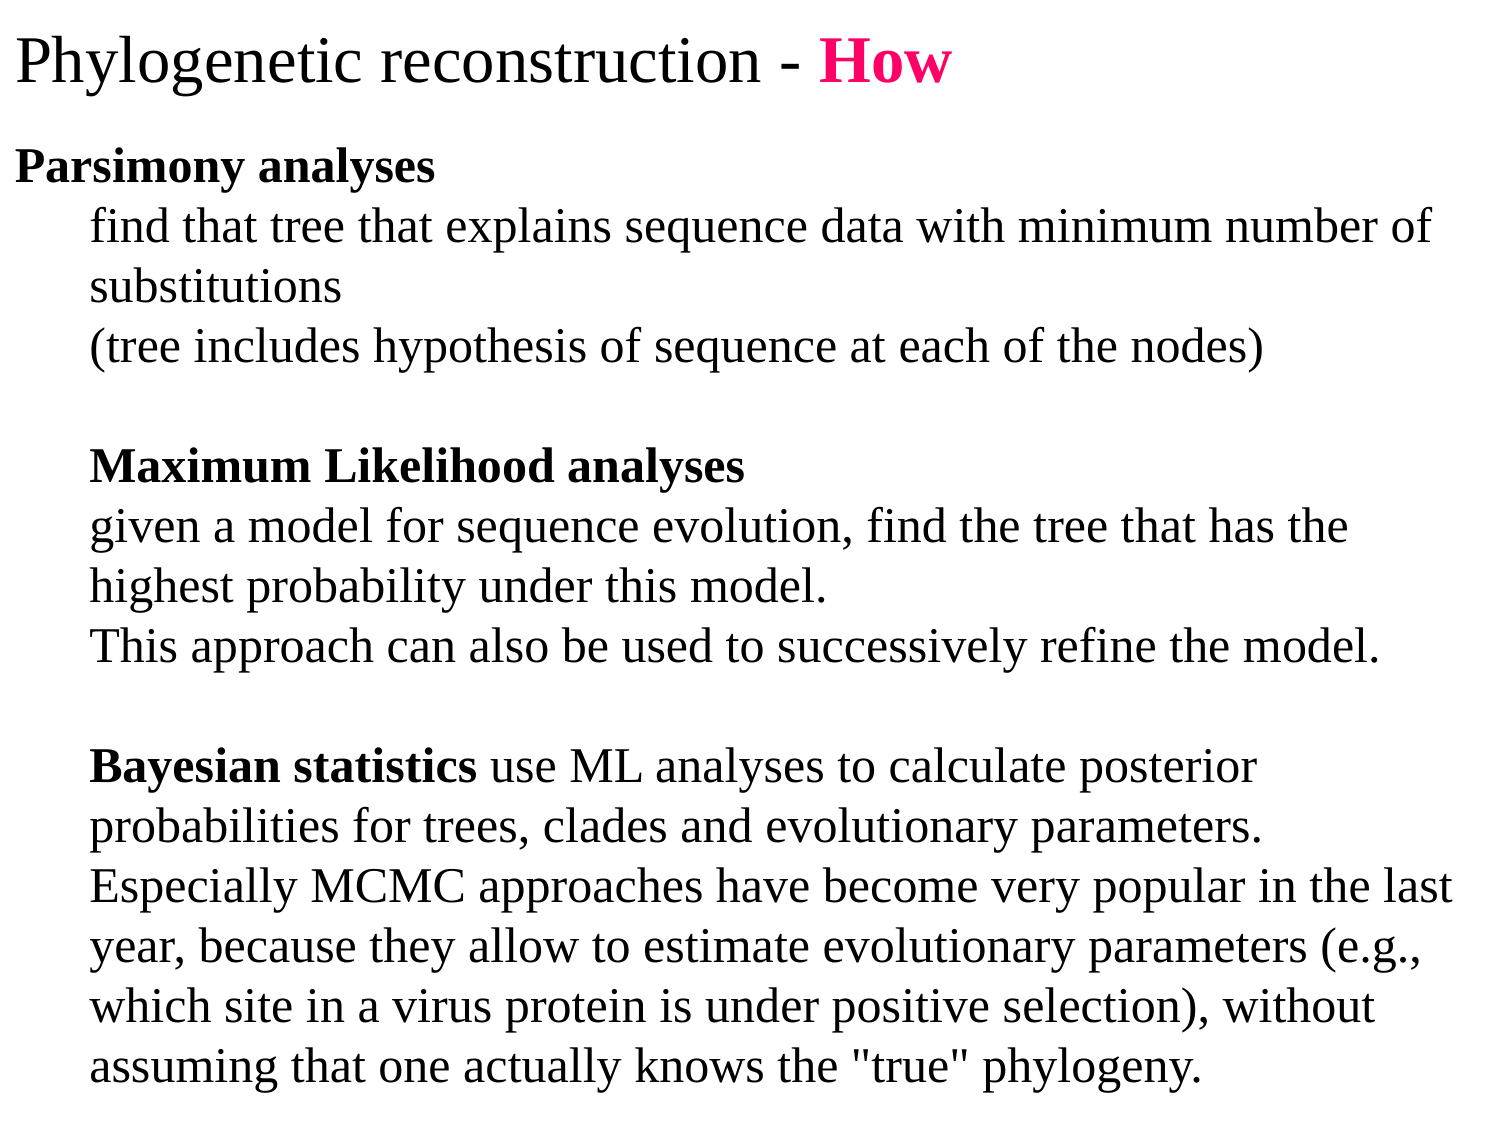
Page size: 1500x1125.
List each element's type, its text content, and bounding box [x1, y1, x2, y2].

text_box Parsimony analyses find that tree that explains sequence data with minimum number of substitutions (tree includes hypothesis of sequence at each of the nodes) Maximum Likelihood analyses given a model for sequence evolution, find the tree that has the highest probability under this model. This approach can also be used to successively refine the model. Bayesian statistics use ML analyses to calculate posterior probabilities for trees, clades and evolutionary parameters. Especially MCMC approaches have become very popular in the last year, because they allow to estimate evolutionary parameters (e.g., which site in a virus protein is under positive selection), without assuming that one actually knows the "true" phylogeny. [0, 124, 1500, 1100]
title Phylogenetic reconstruction - How [0, 0, 1350, 113]
